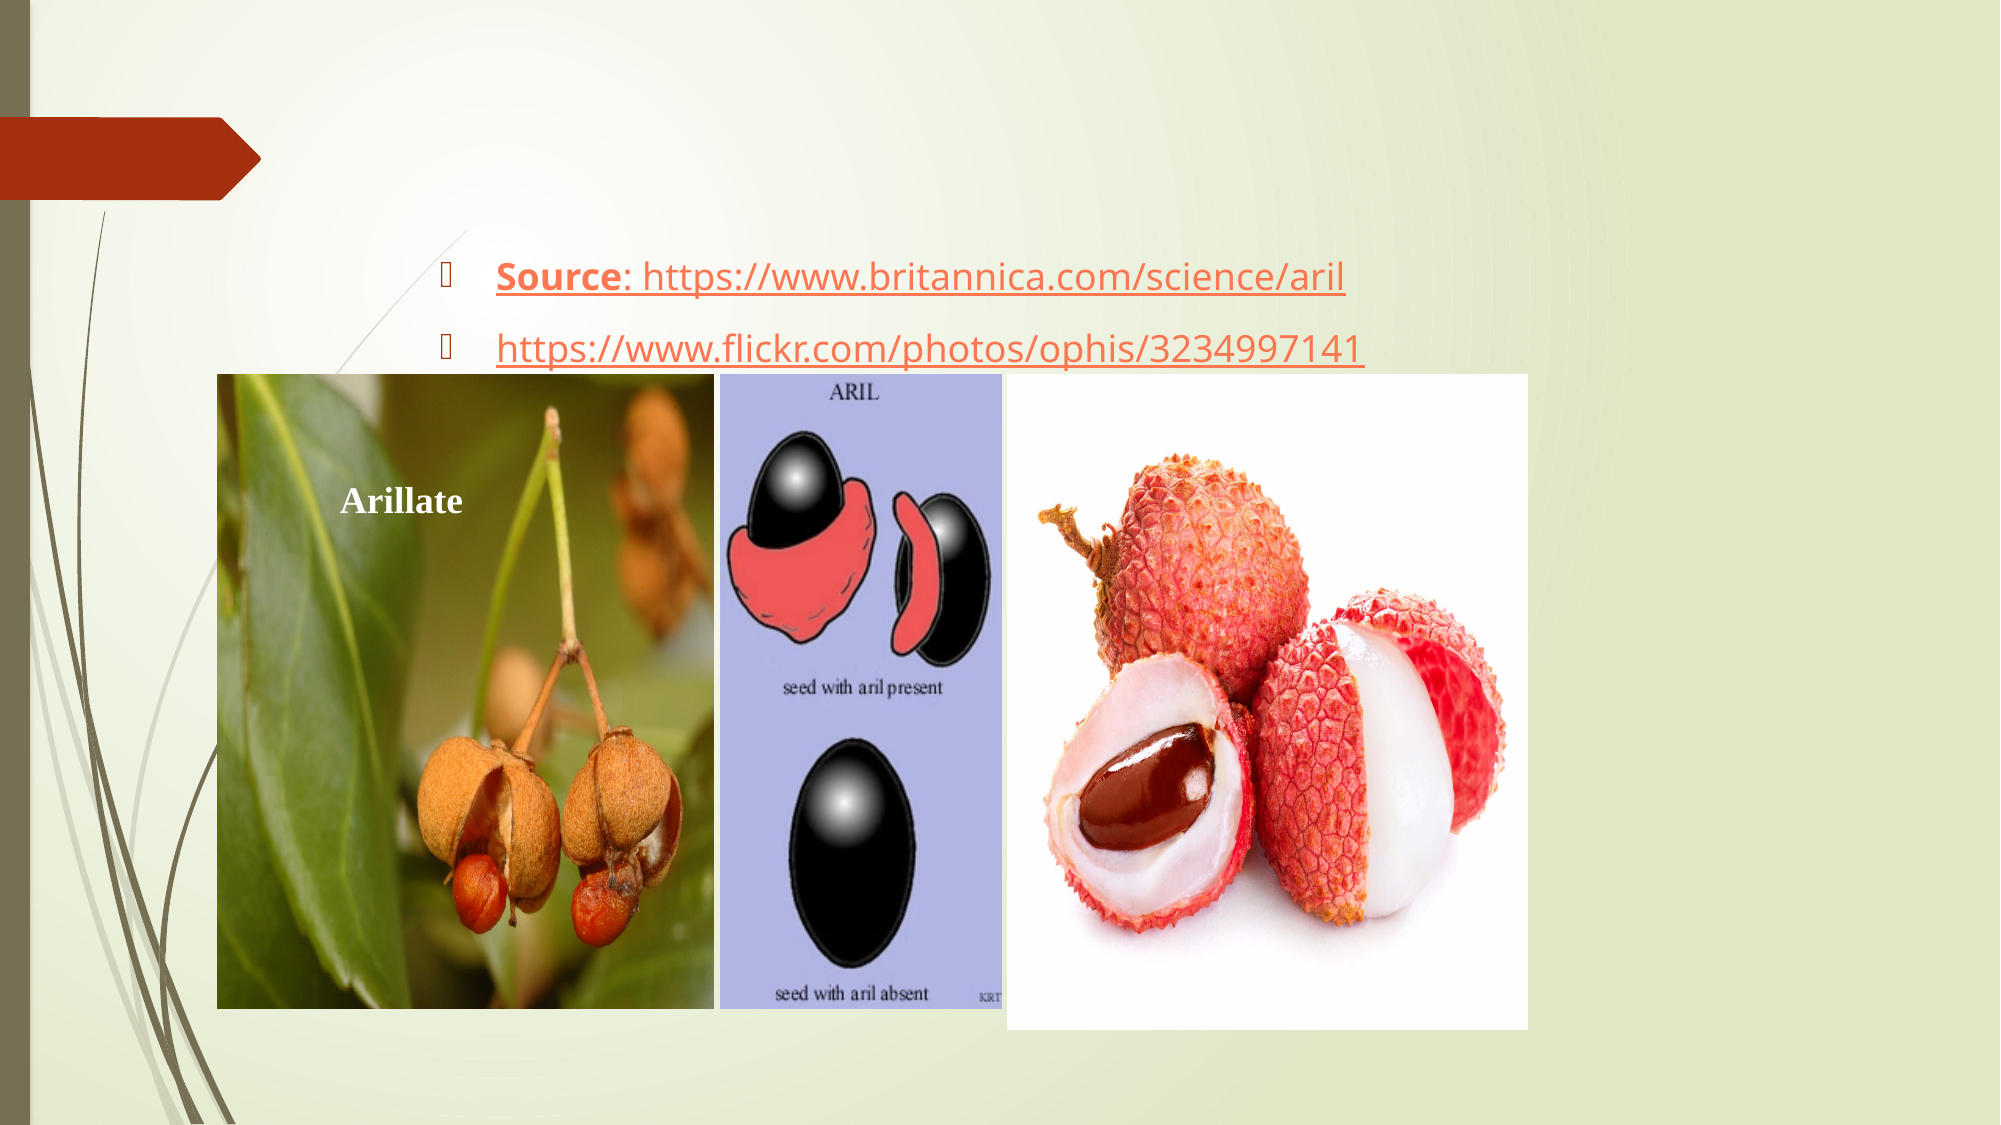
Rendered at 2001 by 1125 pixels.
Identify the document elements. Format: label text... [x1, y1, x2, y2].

list Source: https://www.britannica.com/science/aril https://www.flickr.com/photos/ophis/3234997141 [424, 179, 1888, 970]
picture [217, 374, 714, 1009]
picture [719, 374, 1002, 1009]
picture [1007, 374, 1528, 1030]
